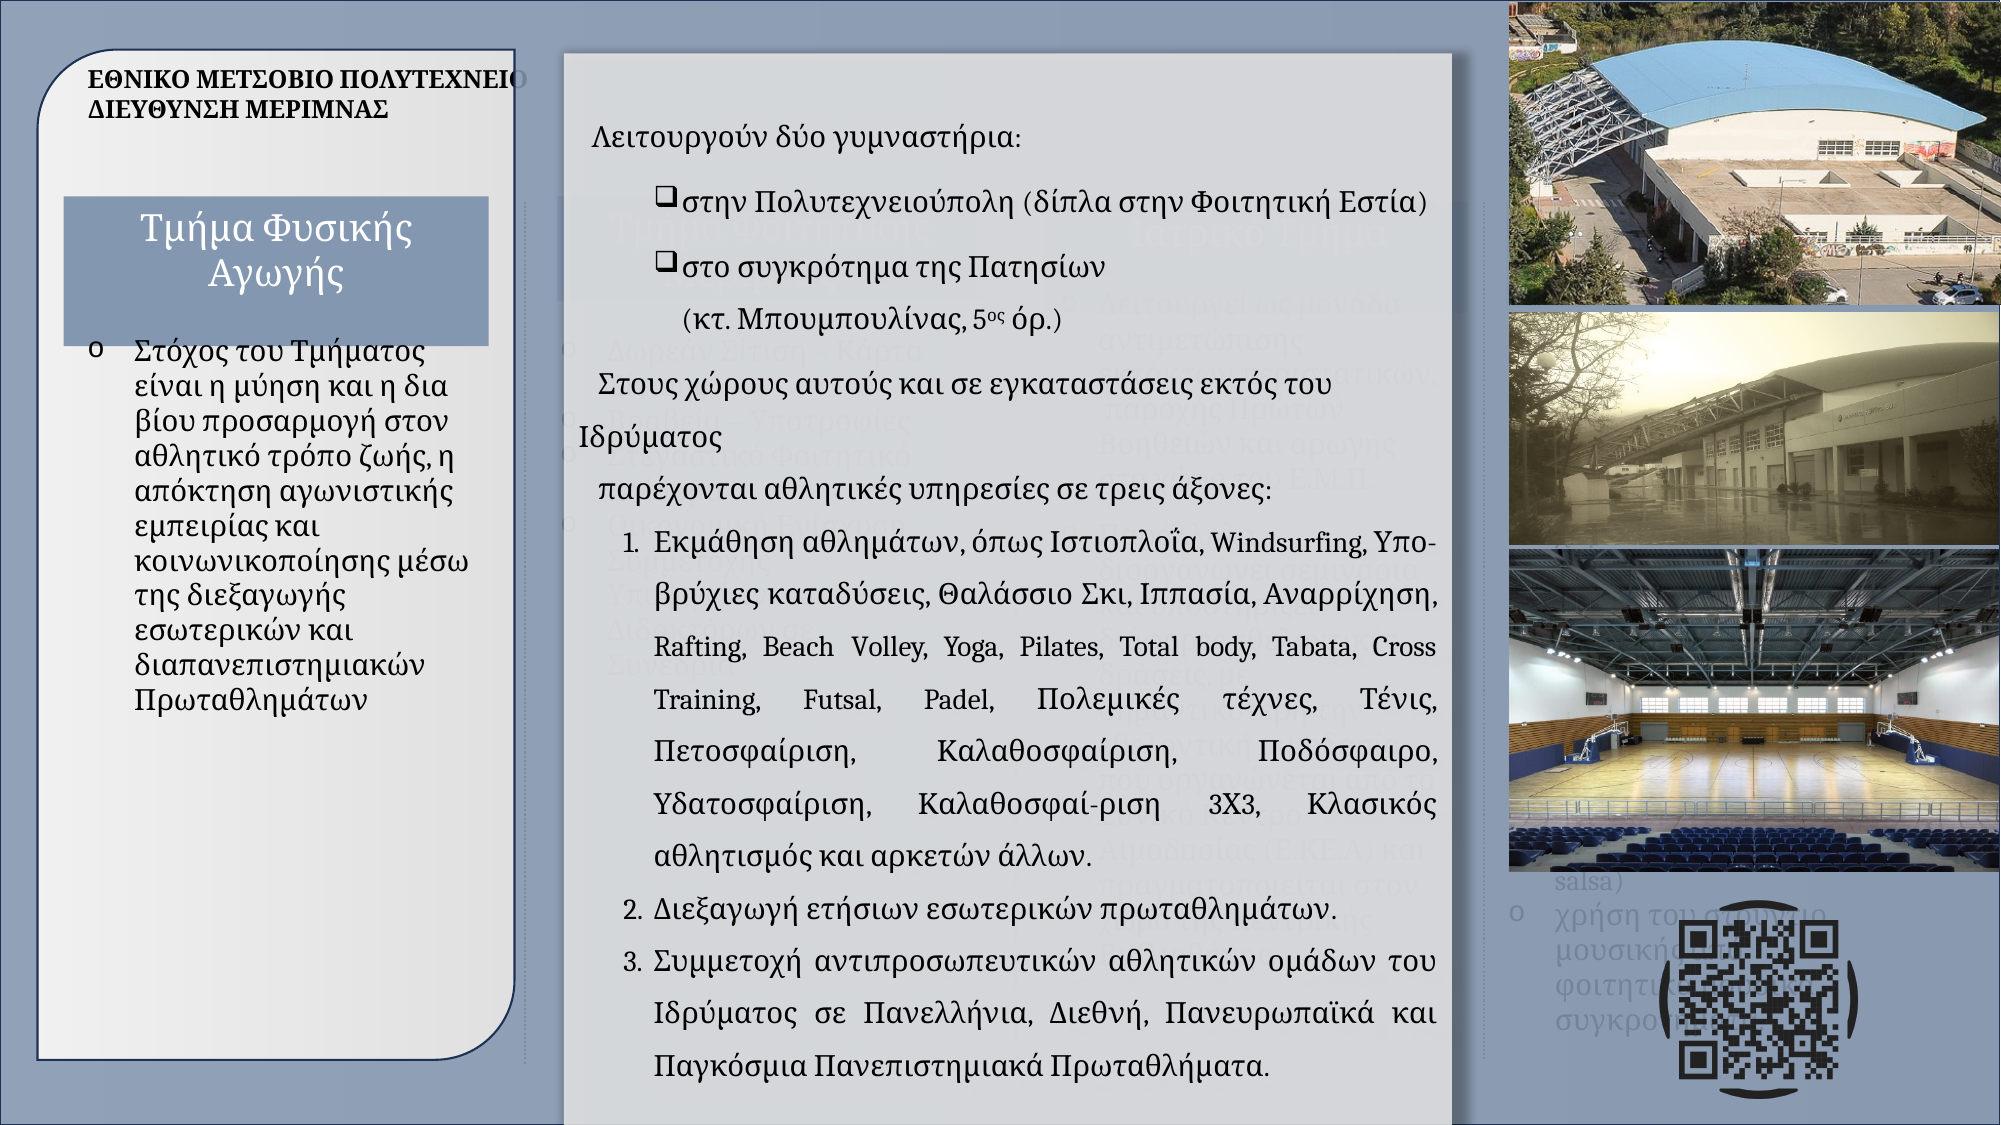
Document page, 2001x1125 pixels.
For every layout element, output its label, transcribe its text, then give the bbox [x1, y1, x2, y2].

picture [1509, 312, 1999, 545]
picture [1637, 878, 1880, 1121]
text_box [0, 0, 2000, 1125]
picture [1509, 549, 1999, 872]
text_box Τμήμα Φυσικής Αγωγής [63, 196, 489, 347]
text_box Στόχος του Τμήματος είναι η μύηση και η δια βίου προσαρμογή στον αθλητικό τρόπο ζωής, η απόκτηση αγωνιστικής εμπειρίας και κοινωνικοποίησης μέσω της διεξαγωγής εσωτερικών και διαπανεπιστημιακών Πρωταθλημάτων [72, 324, 498, 724]
picture [1509, 2, 2001, 305]
text_box ΕΘΝΙΚΟ ΜΕΤΣΟΒΙΟ ΠΟΛΥΤΕΧΝΕΙΟ ΔΙΕΥΘΥΝΣΗ ΜΕΡΙΜΝΑΣ [72, 56, 513, 132]
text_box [545, 196, 983, 623]
text_box Λειτουργούν δύο γυμναστήρια: στην Πολυτεχνειούπολη (δίπλα στην Φοιτητική Εστία) στο συγκρότημα της Πατησίων (κτ. Μπουμπουλίνας, 5ος όρ.) Στους χώρους αυτούς και σε εγκαταστάσεις εκτός του Ιδρύματος παρέχονται αθλητικές υπηρεσίες σε τρεις άξονες: Εκμάθηση αθλημάτων, όπως Ιστιοπλοΐα, Windsurfing, Υπο-βρύχιες καταδύσεις, Θαλάσσιο Σκι, Ιππασία, Αναρρίχηση, Rafting, Beach Volley, Yoga, Pilates, Total body, Tabata, Cross Training, Futsal, Padel, Πολεμικές τέχνες, Τένις, Πετοσφαίριση, Καλαθοσφαίριση, Ποδόσφαιρο, Υδατοσφαίριση, Καλαθοσφαί-ριση 3Χ3, Κλασικός αθλητισμός και αρκετών άλλων. Διεξαγωγή ετήσιων εσωτερικών πρωταθλημάτων. Συμμετοχή αντιπροσωπευτικών αθλητικών ομάδων του Ιδρύματος σε Πανελλήνια, Διεθνή, Πανευρωπαϊκά και Παγκόσμια Πανεπιστημιακά Πρωταθλήματα. [563, 53, 1452, 1125]
